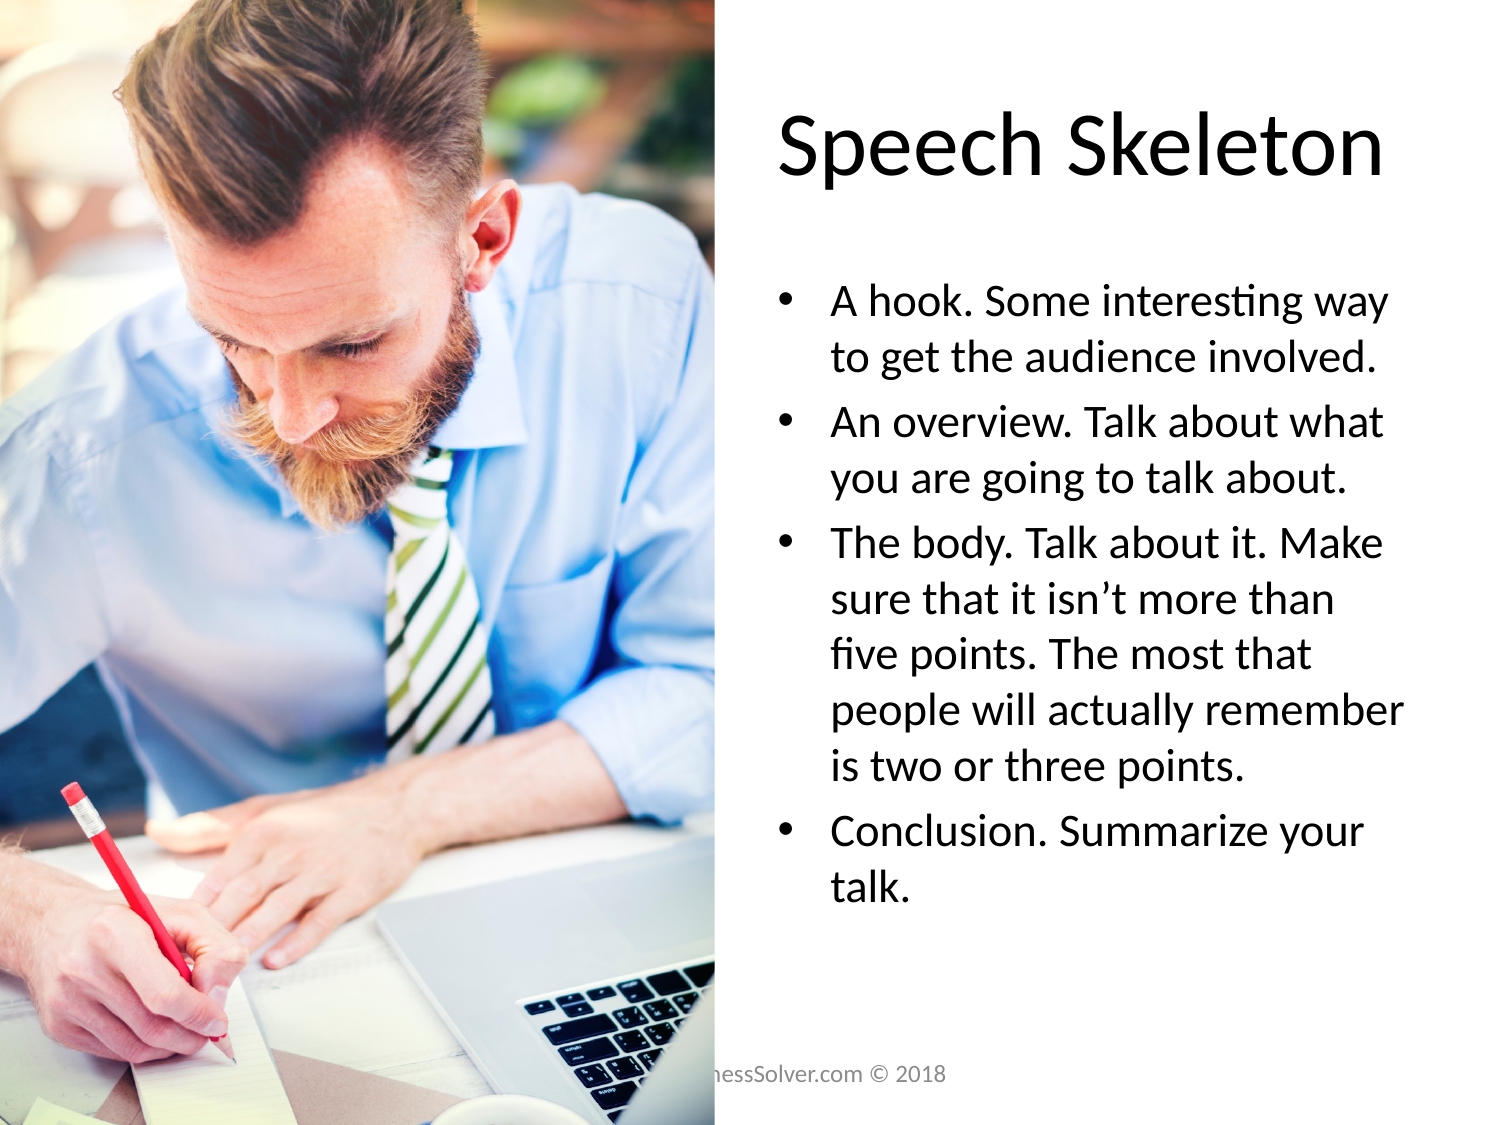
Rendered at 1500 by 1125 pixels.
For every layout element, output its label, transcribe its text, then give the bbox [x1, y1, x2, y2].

picture [0, 0, 715, 1125]
title Speech Skeleton [762, 45, 1425, 233]
footer www.SmallBusinessSolver.com © 2018 [718, 1042, 988, 1103]
list A hook. Some interesting way to get the audience involved. An overview. Talk about what you are going to talk about. The body. Talk about it. Make sure that it isn’t more than five points. The most that people will actually remember is two or three points. Conclusion. Summarize your talk. [762, 262, 1425, 1005]
